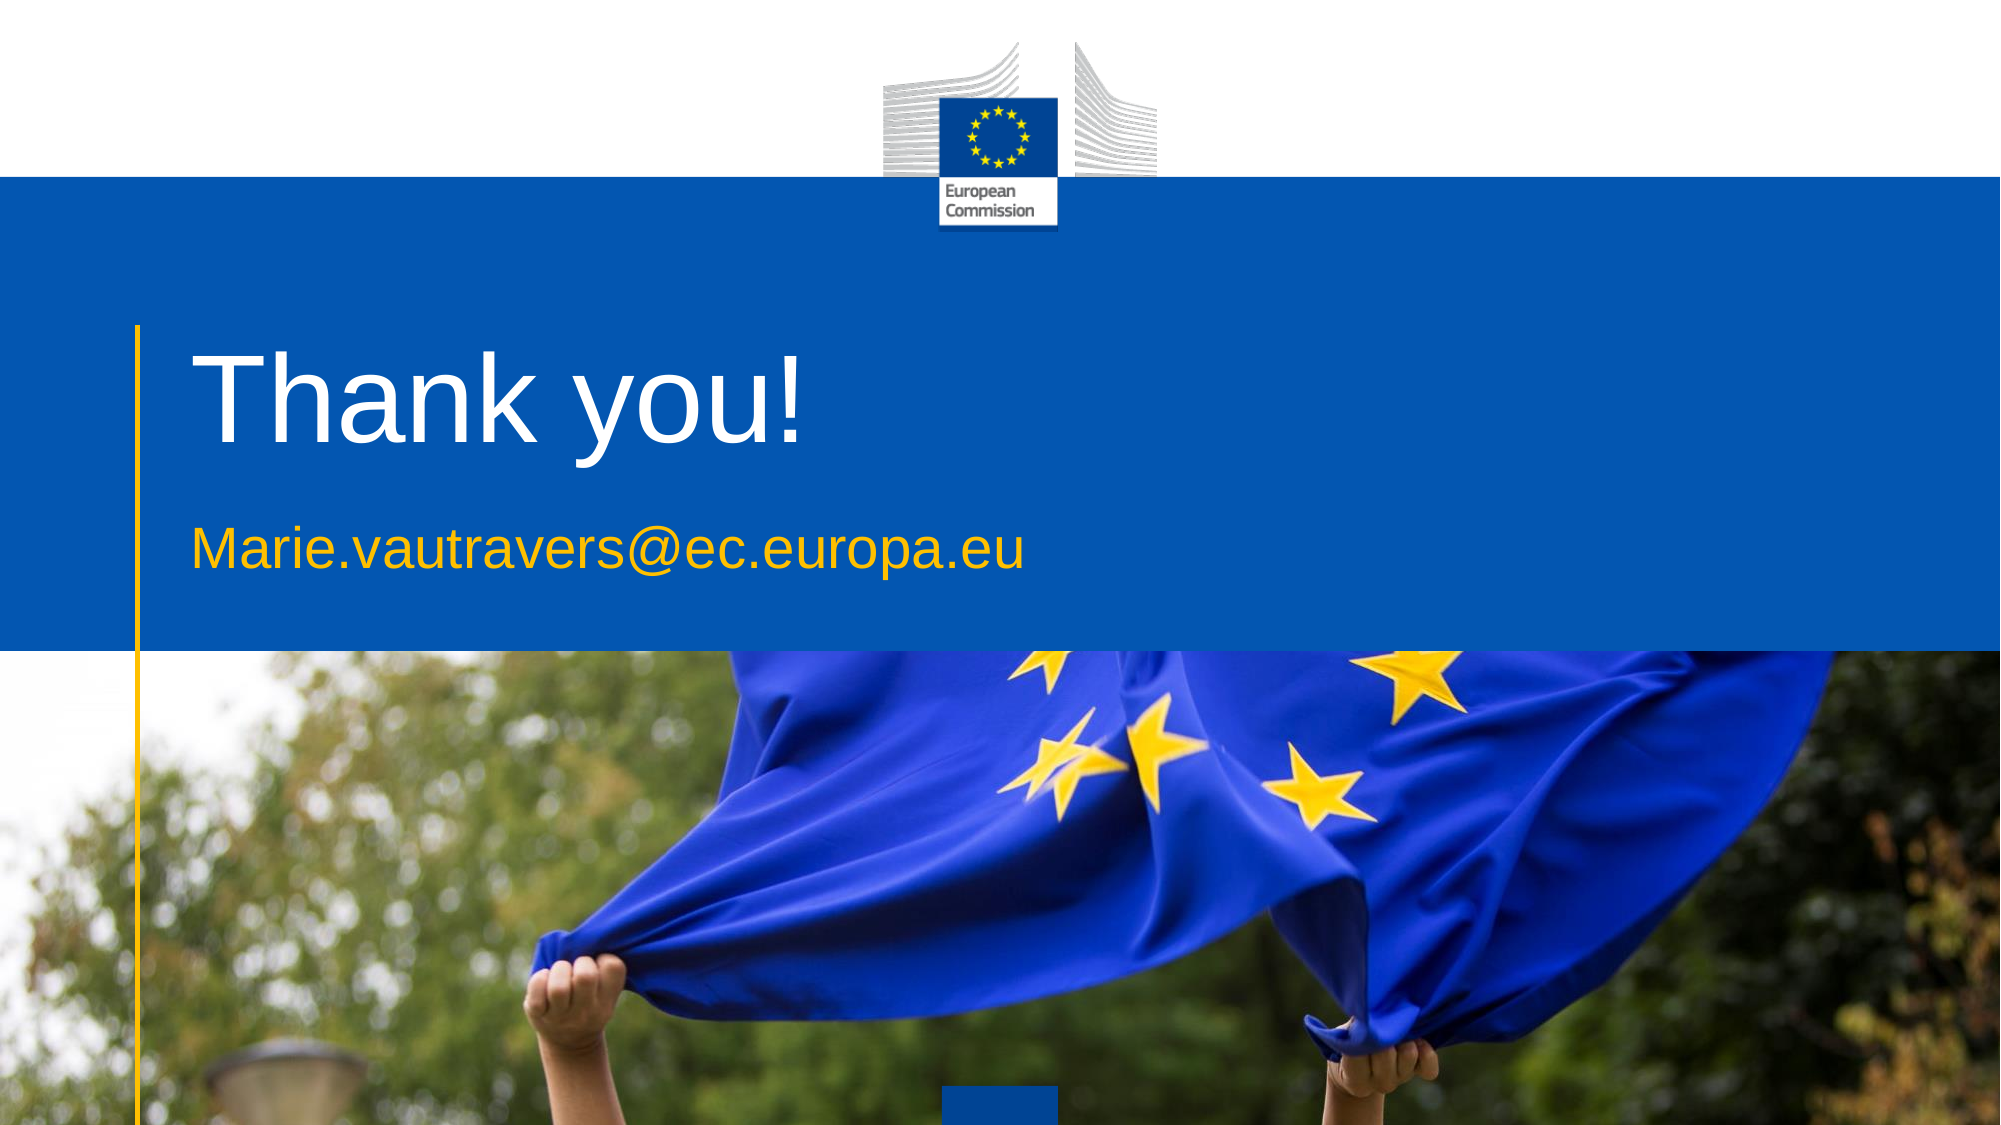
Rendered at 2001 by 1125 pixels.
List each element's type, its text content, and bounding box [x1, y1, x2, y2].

subtitle Marie.vautravers@ec.europa.eu [175, 503, 1827, 651]
picture [0, 651, 135, 1125]
picture [883, 42, 1157, 232]
picture [140, 651, 2000, 1125]
title Thank you! [175, 326, 1827, 470]
